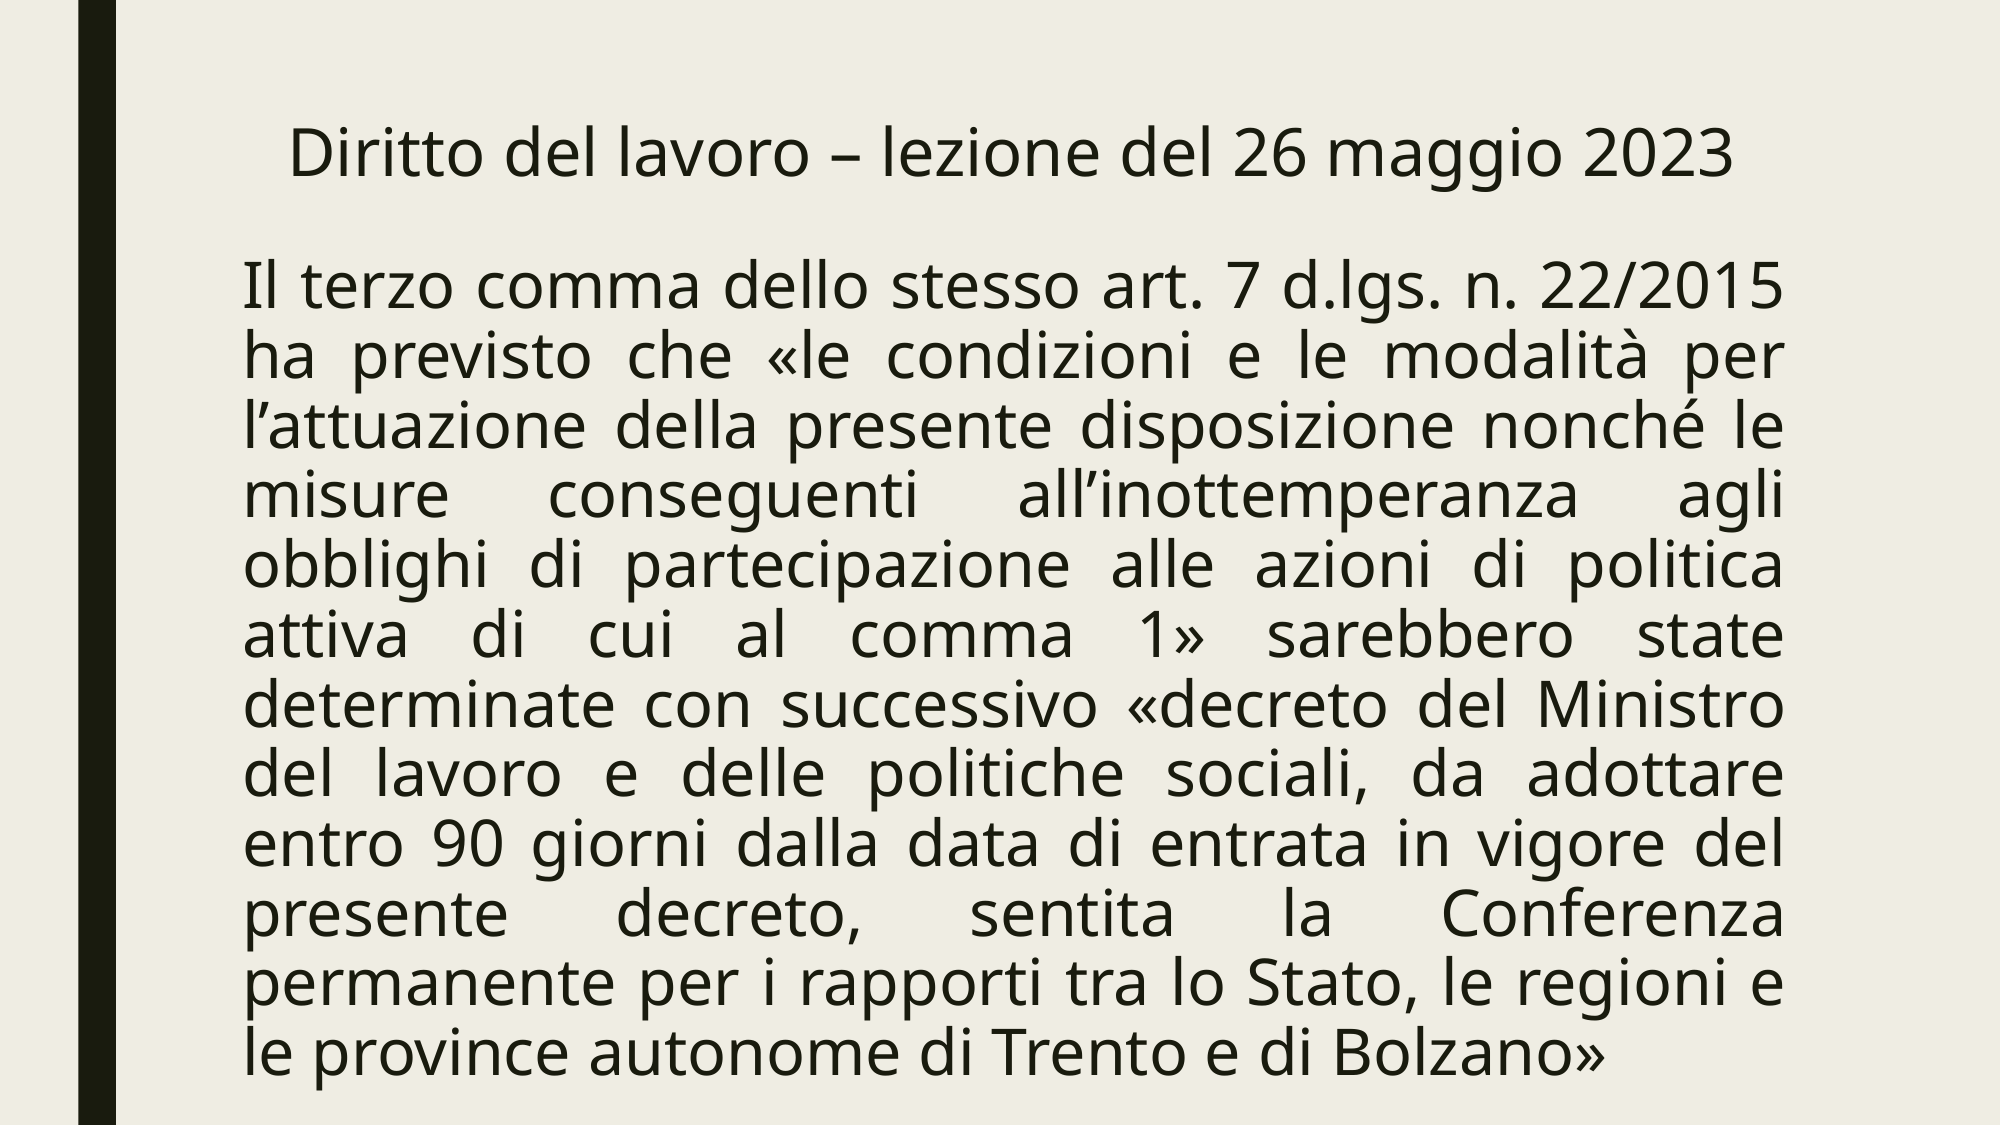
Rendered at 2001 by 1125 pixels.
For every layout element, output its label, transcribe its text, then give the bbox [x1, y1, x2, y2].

list Il terzo comma dello stesso art. 7 d.lgs. n. 22/2015 ha previsto che «le condizioni e le modalità per l’attuazione della presente disposizione nonché le misure conseguenti all’inottemperanza agli obblighi di partecipazione alle azioni di politica attiva di cui al comma 1» sarebbero state determinate con successivo «decreto del Ministro del lavoro e delle politiche sociali, da adottare entro 90 giorni dalla data di entrata in vigore del presente decreto, sentita la Conferenza permanente per i rapporti tra lo Stato, le regioni e le province autonome di Trento e di Bolzano» [227, 245, 1803, 1013]
title Diritto del lavoro – lezione del 26 maggio 2023 [225, 112, 1800, 246]
